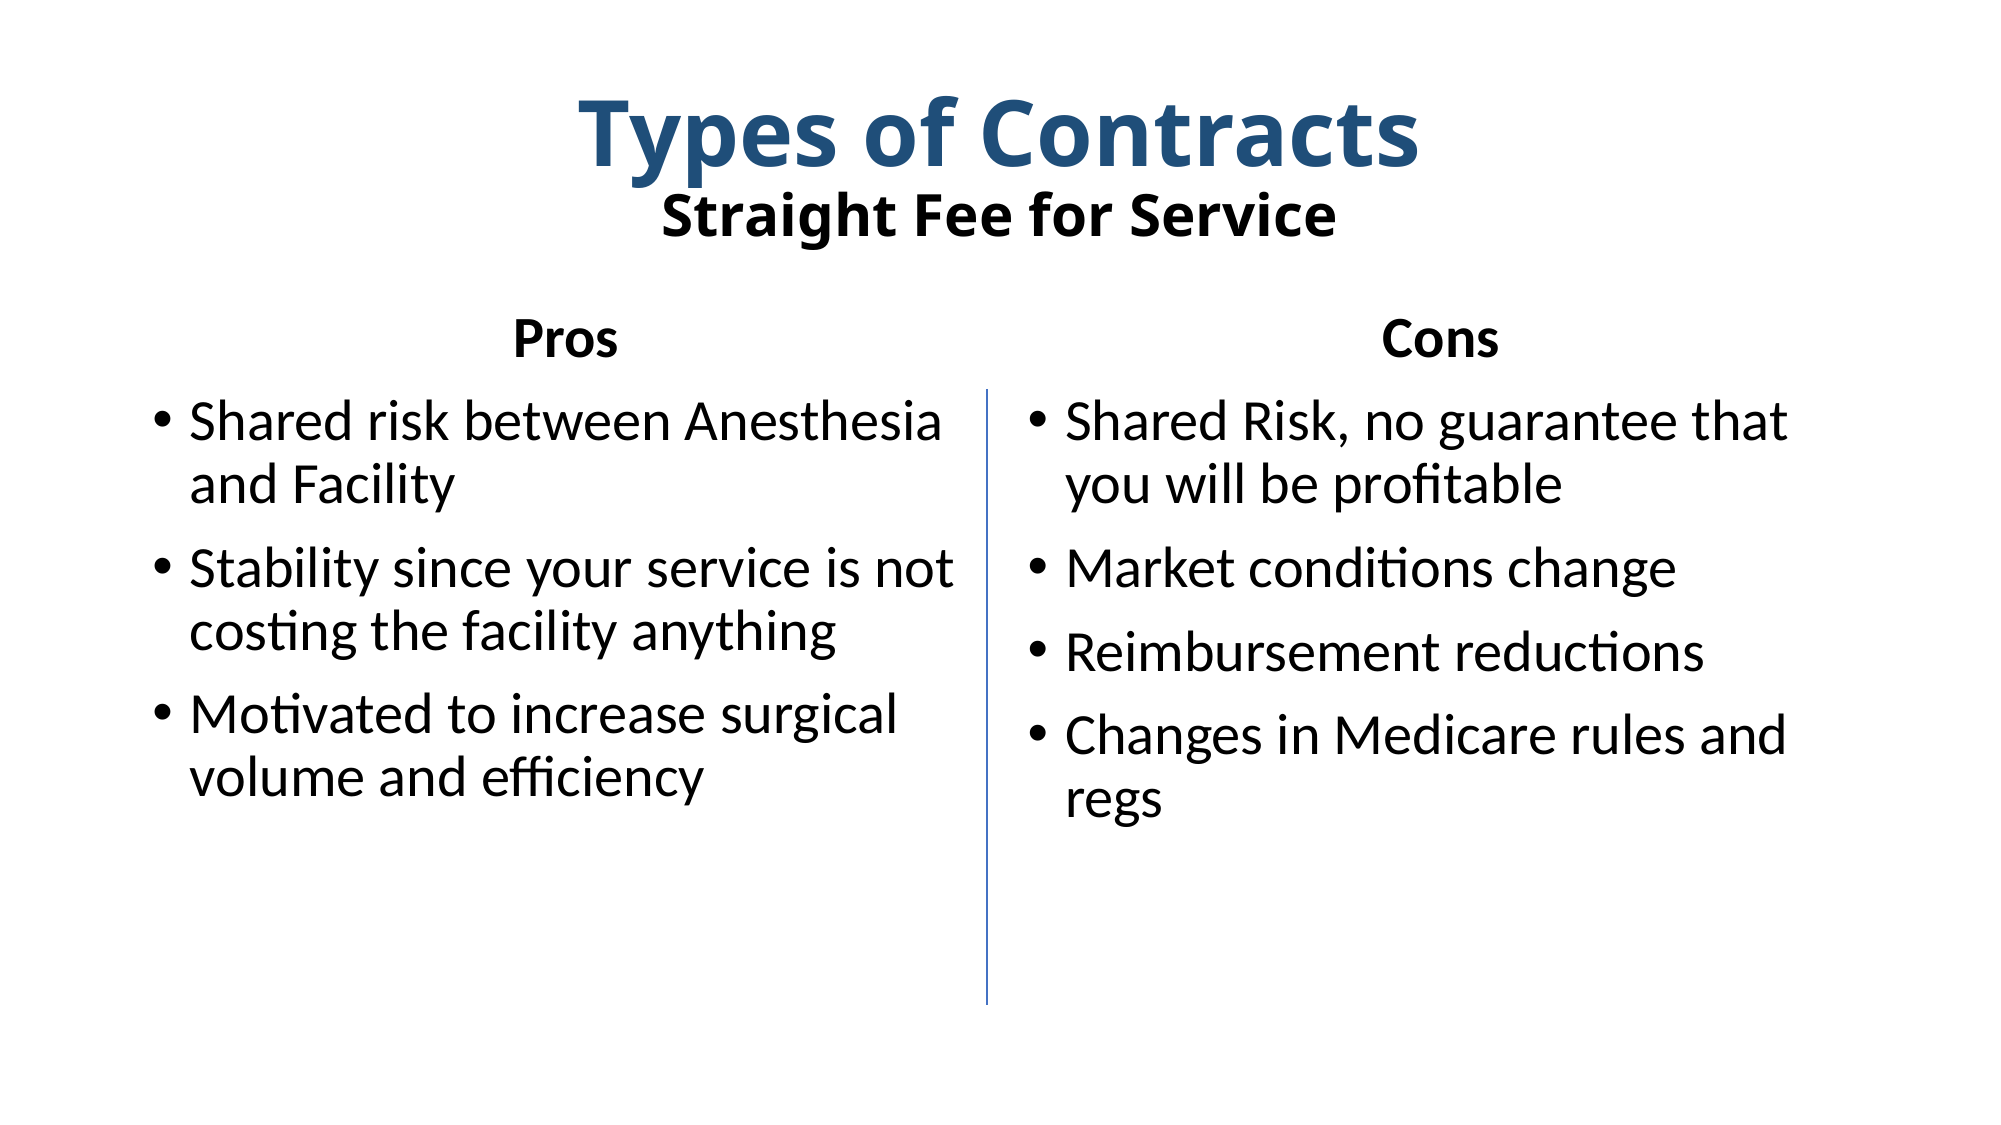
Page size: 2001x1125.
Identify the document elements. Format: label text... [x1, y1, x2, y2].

list Pros Shared risk between Anesthesia and Facility Stability since your service is not costing the facility anything Motivated to increase surgical volume and efficiency [137, 299, 988, 1014]
list Cons Shared Risk, no guarantee that you will be profitable Market conditions change Reimbursement reductions Changes in Medicare rules and regs [1012, 299, 1863, 1014]
title Types of Contracts Straight Fee for Service [137, 59, 1863, 278]
